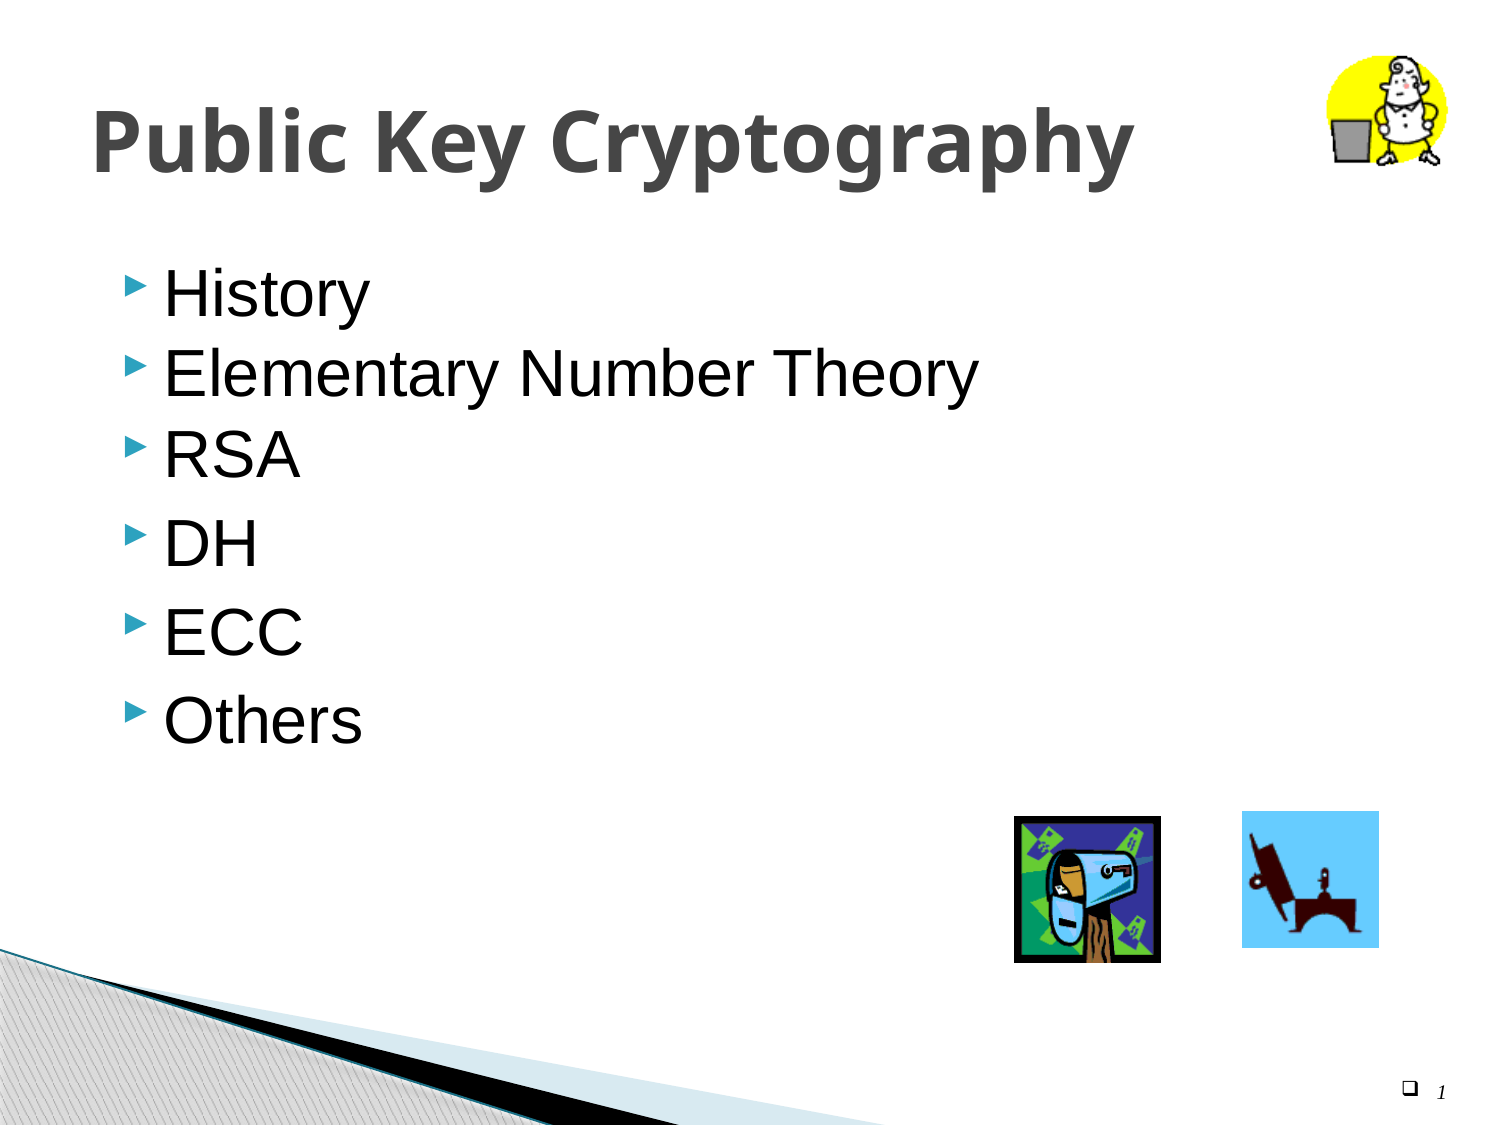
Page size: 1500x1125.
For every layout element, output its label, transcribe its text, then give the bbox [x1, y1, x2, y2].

picture [1242, 810, 1379, 948]
picture [1014, 816, 1161, 963]
list History Elementary Number Theory RSA DH ECC Others [89, 251, 1380, 1000]
title Public Key Cryptography [75, 45, 1425, 233]
picture [1324, 48, 1451, 168]
slide_number 1 [1381, 1051, 1462, 1112]
